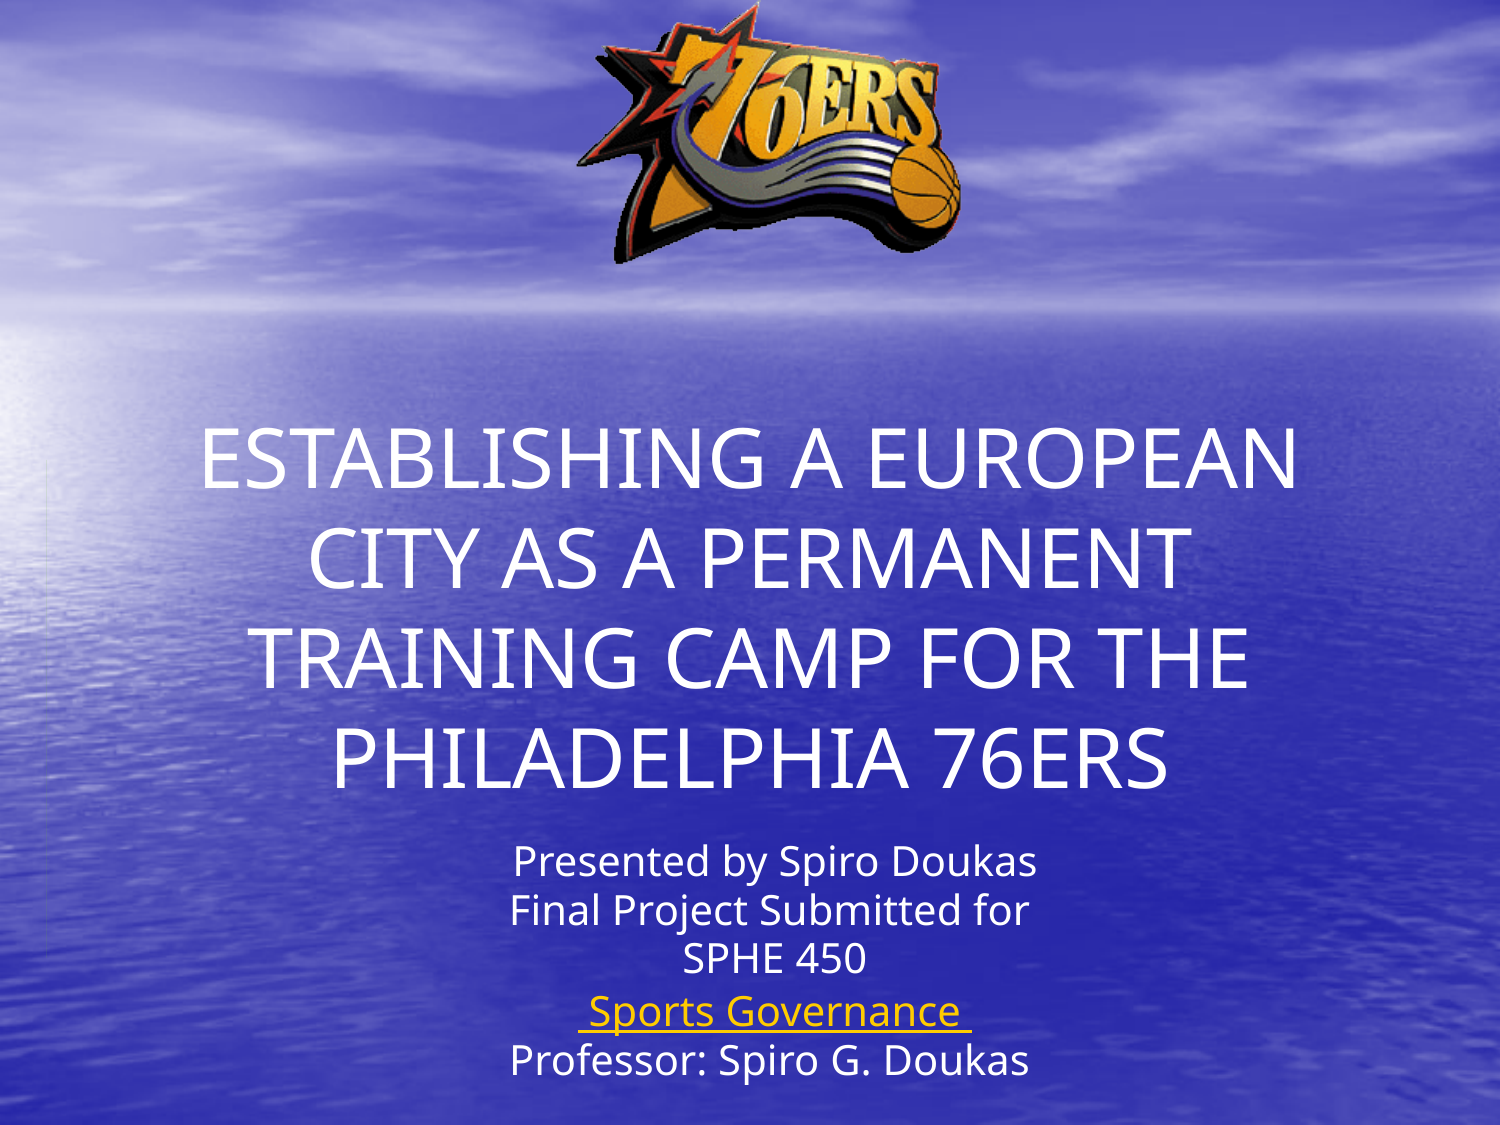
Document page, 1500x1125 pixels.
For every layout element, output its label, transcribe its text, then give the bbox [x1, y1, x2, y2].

title ESTABLISHING A EUROPEAN CITY AS A PERMANENT TRAINING CAMP FOR THE PHILADELPHIA 76ERS [112, 474, 1388, 813]
picture [574, 0, 969, 277]
subtitle Presented by Spiro Doukas Final Project Submitted for SPHE 450 Sports Governance Professor: Spiro G. Doukas [249, 837, 1301, 1125]
